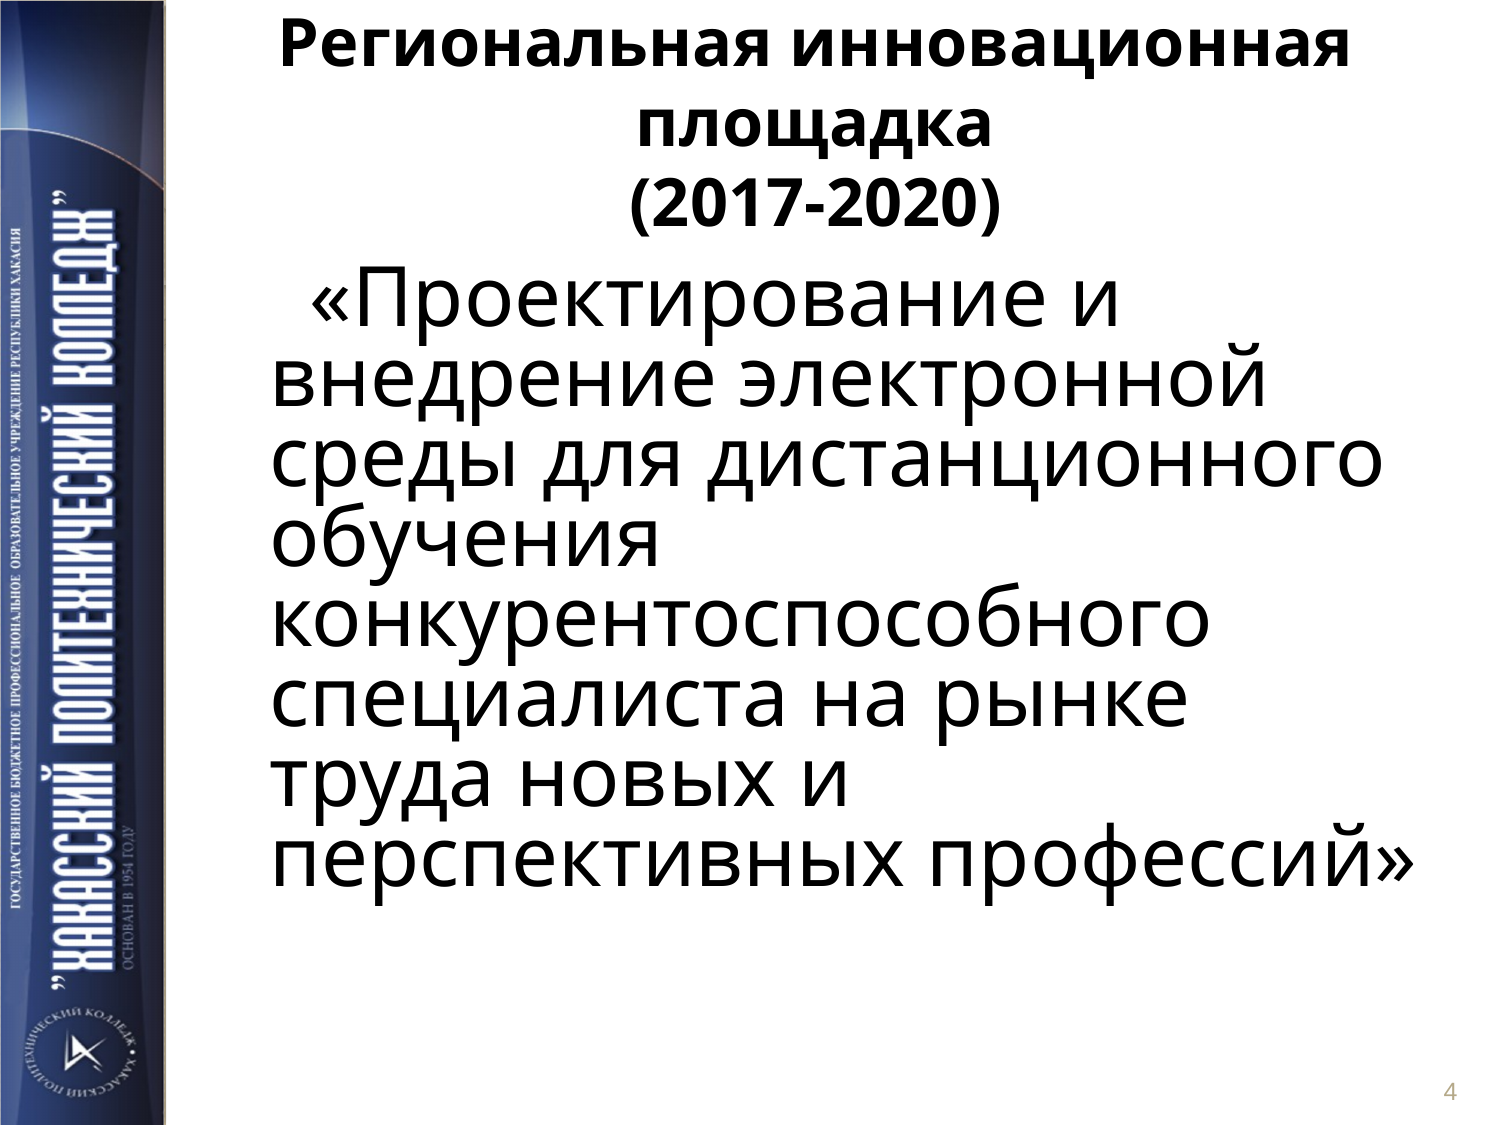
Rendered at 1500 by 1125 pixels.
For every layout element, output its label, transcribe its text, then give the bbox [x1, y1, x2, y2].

slide_number 4 [1413, 1034, 1488, 1113]
picture [0, 2, 645, 1124]
title Региональная инновационная площадка (2017-2020) [164, 113, 1472, 206]
list «Проектирование и внедрение электронной среды для дистанционного обучения конкурентоспособного специалиста на рынке труда новых и перспективных профессий» [194, 255, 1436, 1052]
